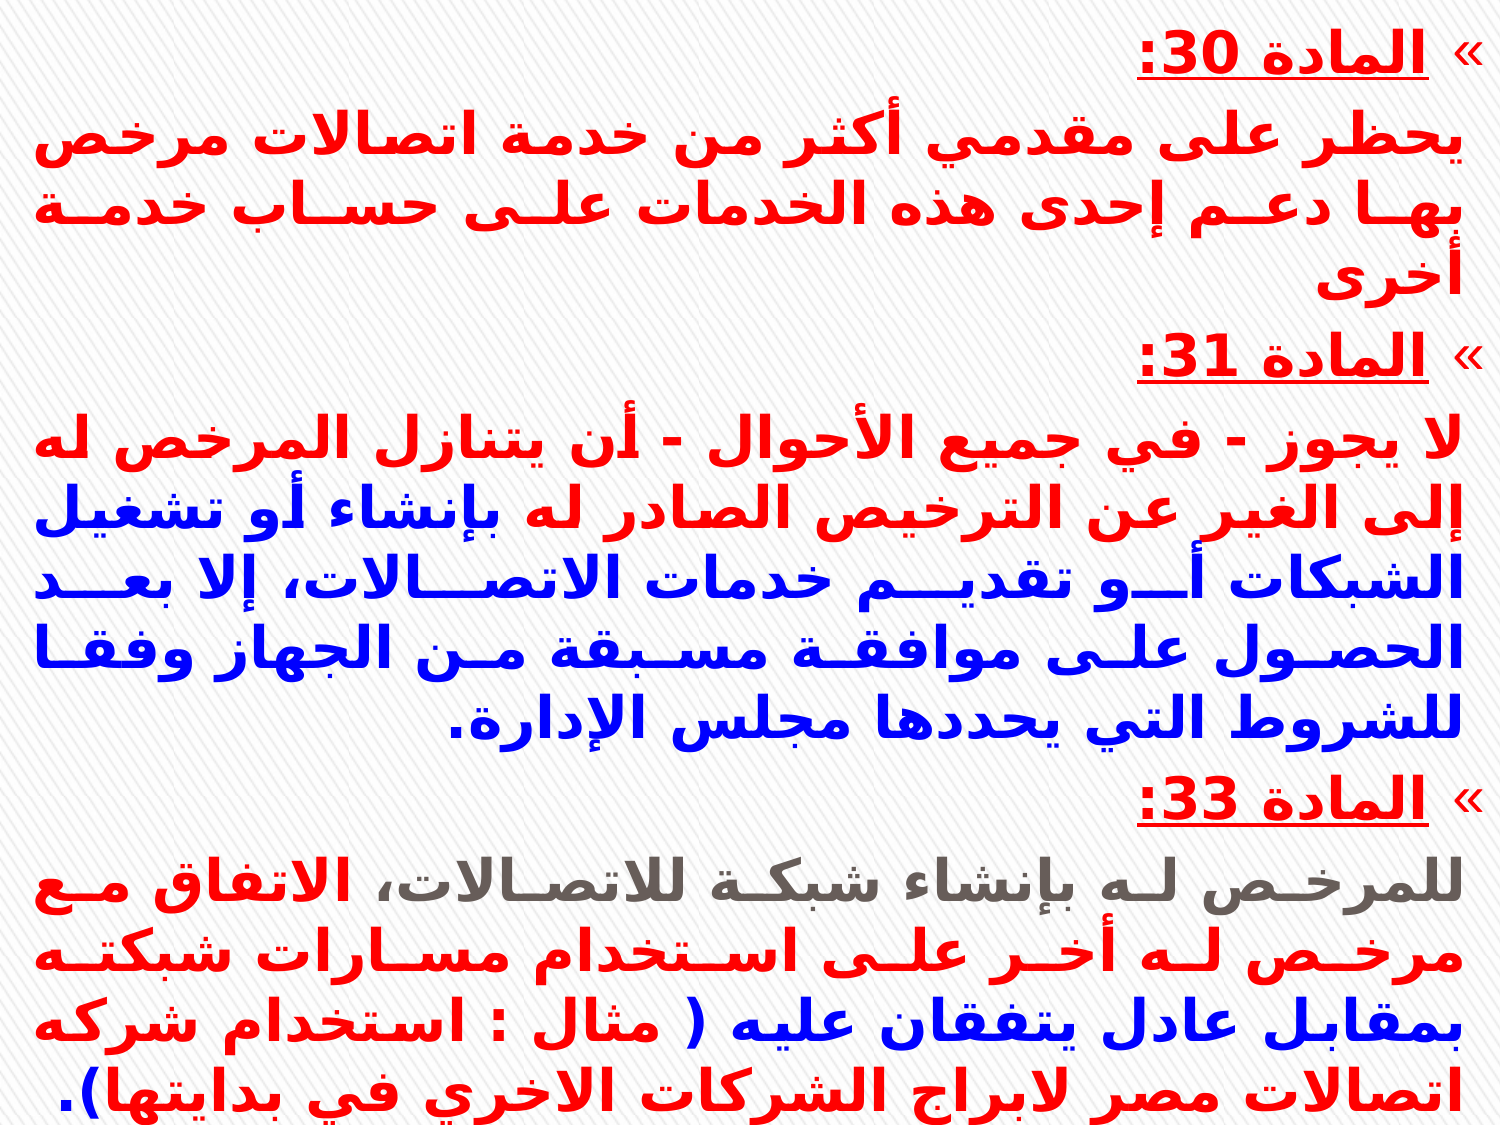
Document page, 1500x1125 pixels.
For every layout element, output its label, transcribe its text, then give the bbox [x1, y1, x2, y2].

list المادة 30: يحظر على مقدمي أكثر من خدمة اتصالات مرخص بها دعم إحدى هذه الخدمات على حساب خدمة أخرى المادة 31: لا يجوز - في جميع الأحوال - أن يتنازل المرخص له إلى الغير عن الترخيص الصادر له بإنشاء أو تشغيل الشبكات أو تقديم خدمات الاتصالات، إلا بعد الحصول على موافقة مسبقة من الجهاز وفقا للشروط التي يحددها مجلس الإدارة. المادة 33: للمرخص له بإنشاء شبكة للاتصالات، الاتفاق مع مرخص له أخر على استخدام مسارات شبكته بمقابل عادل يتفقان عليه ( مثال : استخدام شركه اتصالات مصر لابراج الشركات الاخري في بدايتها). فإذا تعذر الاتفاق ولم يكن هناك بديل أخر يعرض الأمر على الجهاز لإصدار قرار نهائي في هذا الشأن. [17, 7, 1500, 1125]
